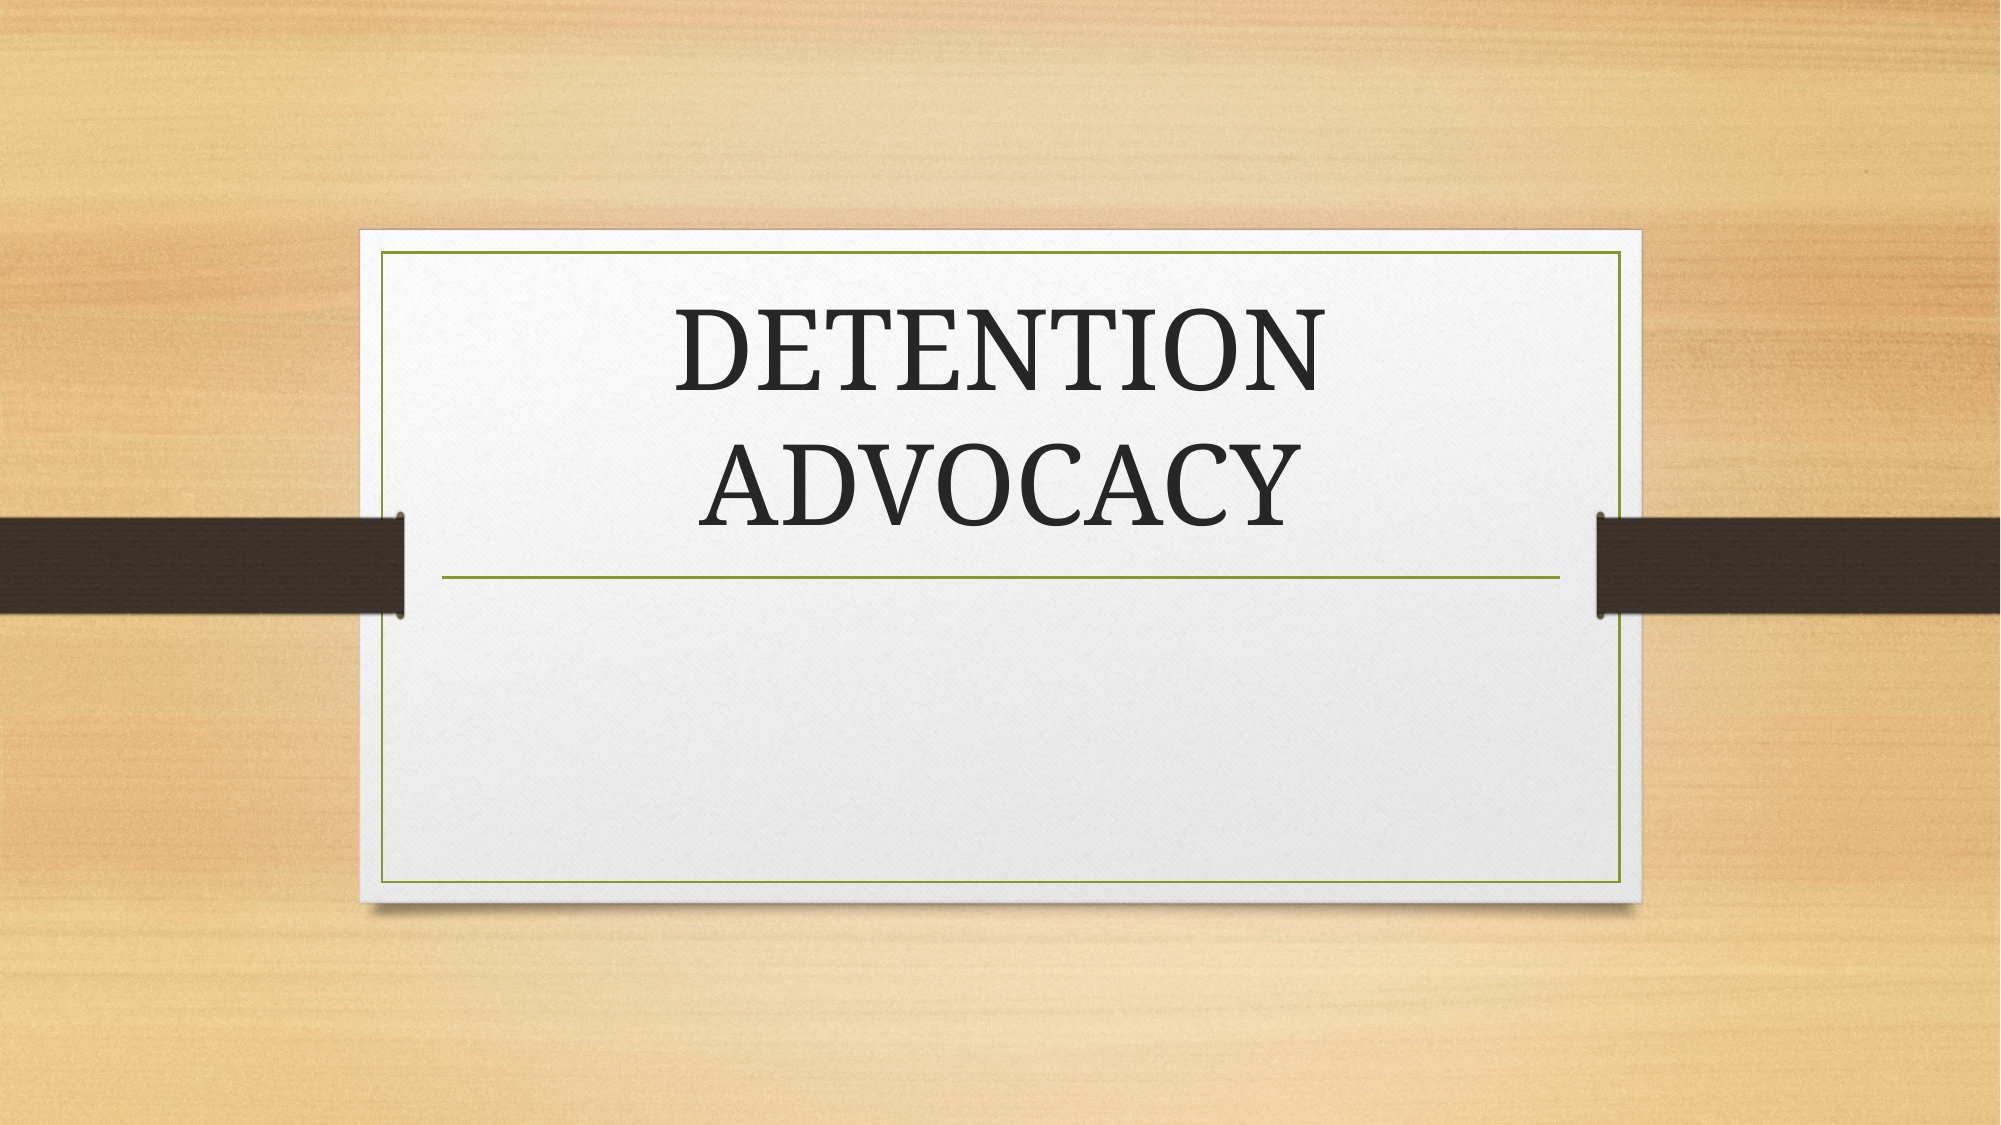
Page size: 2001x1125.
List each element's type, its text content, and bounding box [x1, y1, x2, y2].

title DETENTION ADVOCACY [441, 306, 1560, 556]
picture [0, 0, 2001, 1125]
